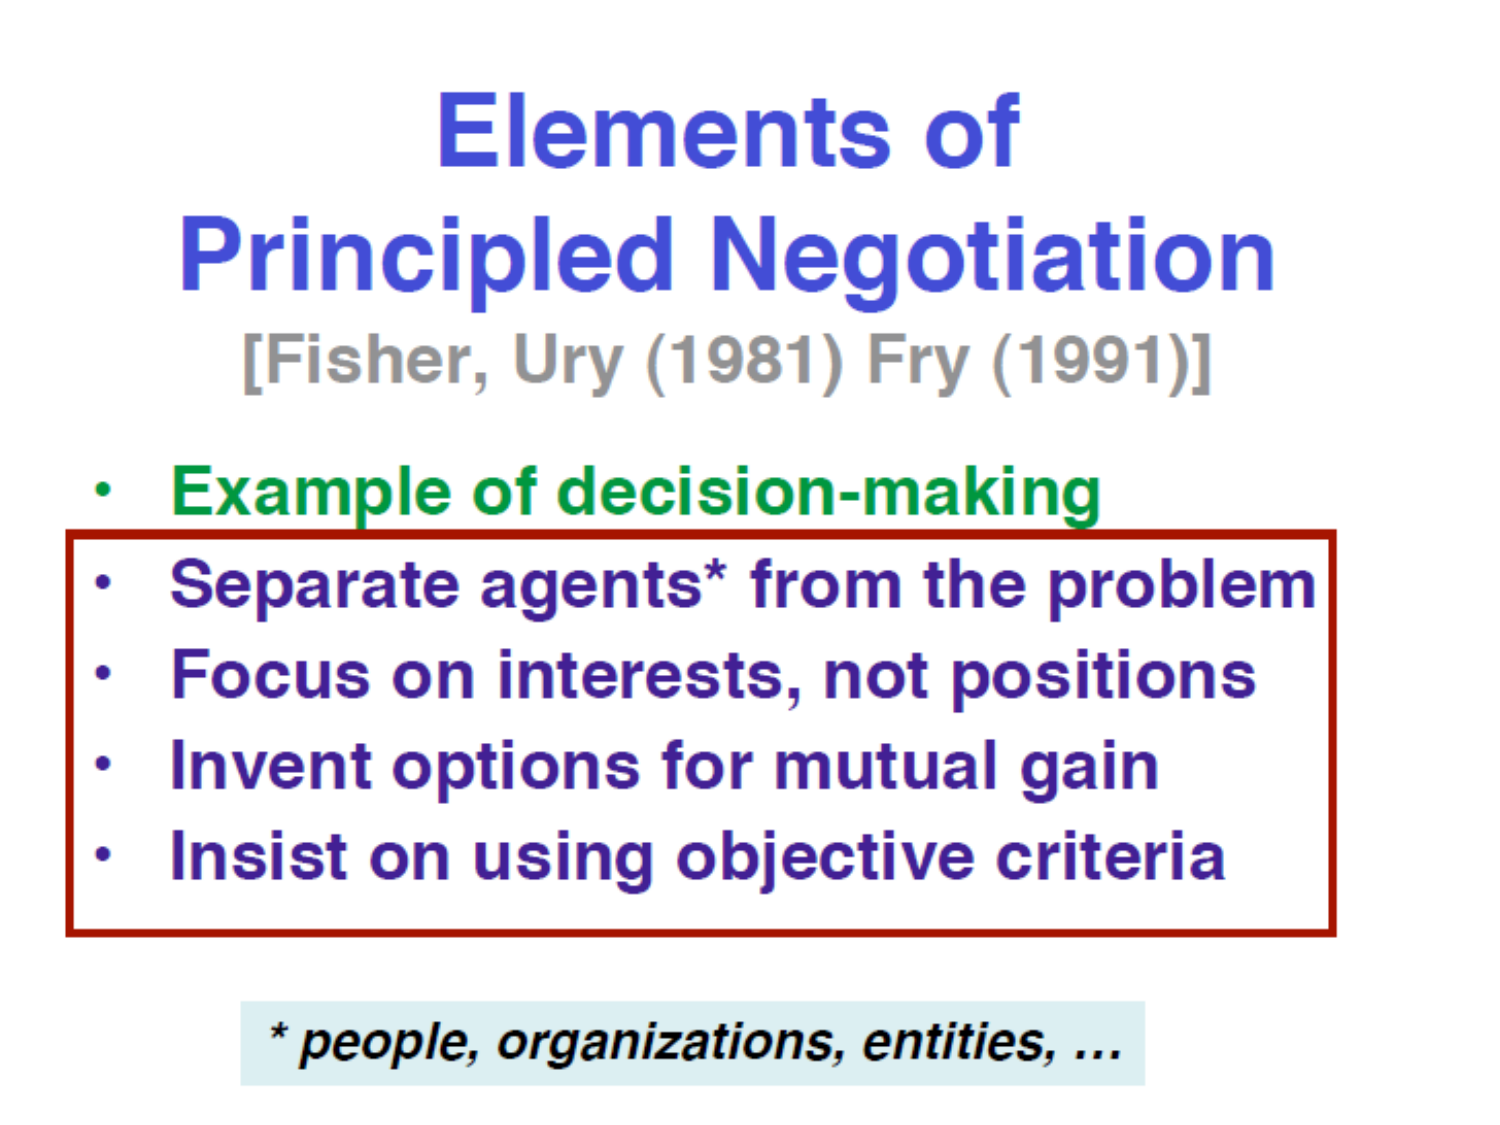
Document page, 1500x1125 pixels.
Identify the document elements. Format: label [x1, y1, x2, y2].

picture [37, 27, 1376, 1125]
